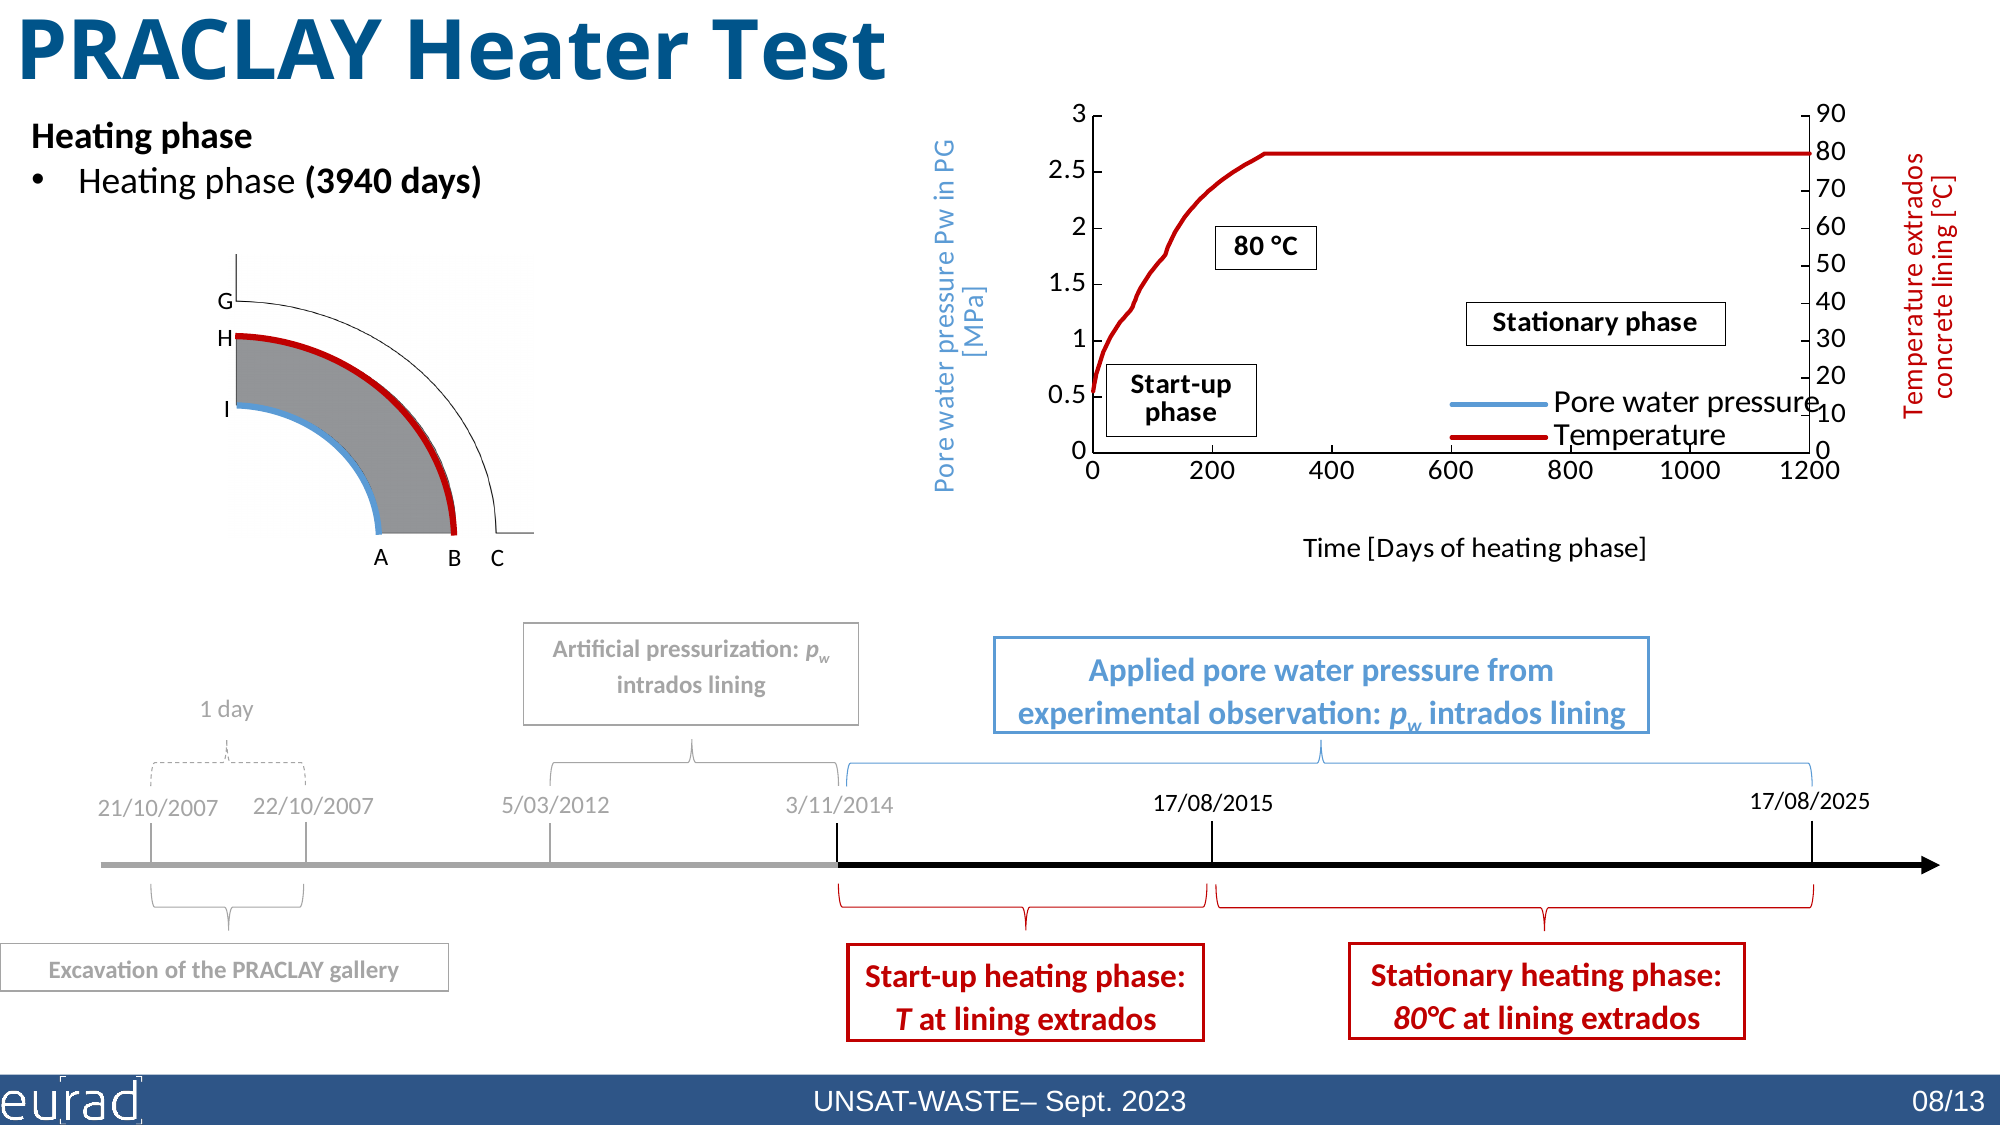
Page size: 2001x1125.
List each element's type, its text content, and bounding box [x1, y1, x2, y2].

chart [914, 101, 1987, 574]
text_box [82, 254, 535, 674]
text_box Heating phase Heating phase (3940 days) [16, 103, 914, 253]
text_box 08/13 [1846, 1074, 2000, 1125]
subtitle PRACLAY Heater Test [0, 0, 2000, 104]
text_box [0, 622, 2000, 1041]
picture [0, 1041, 166, 1125]
footer UNSAT-WASTE– Sept. 2023 [662, 1074, 1338, 1125]
